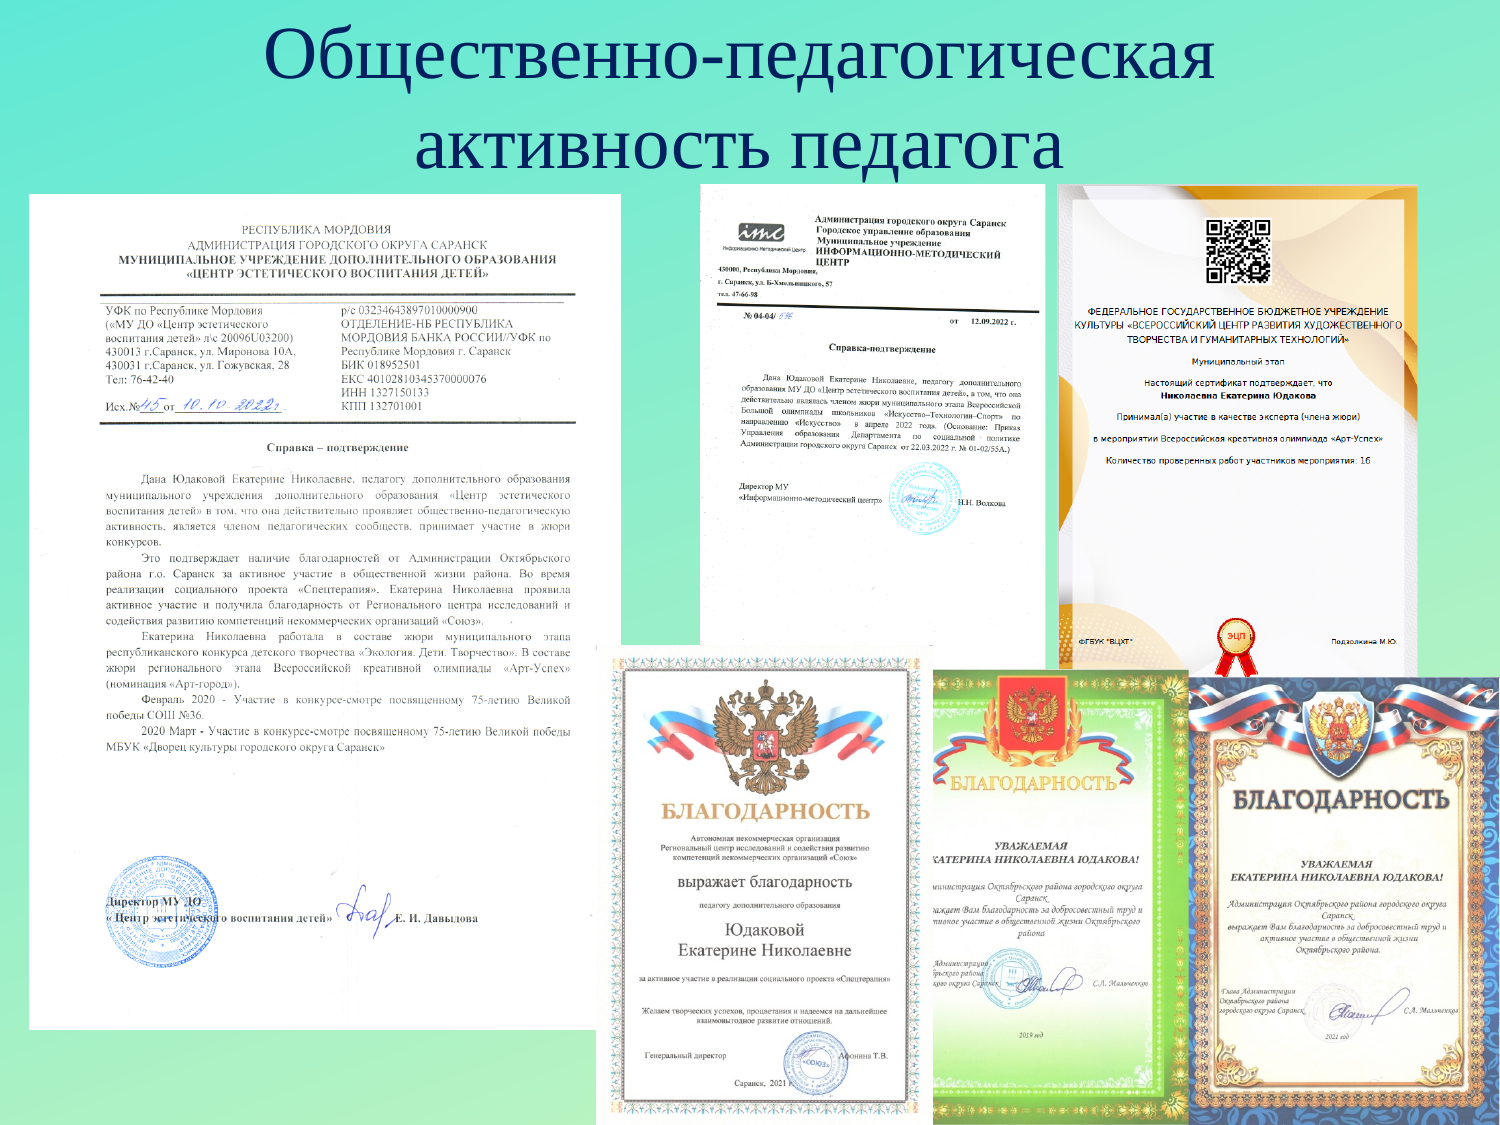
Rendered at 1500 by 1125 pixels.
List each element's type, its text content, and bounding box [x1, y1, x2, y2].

title Общественно-педагогическая активность педагога [64, 0, 1415, 188]
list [29, 193, 621, 1030]
picture [596, 184, 1500, 1125]
